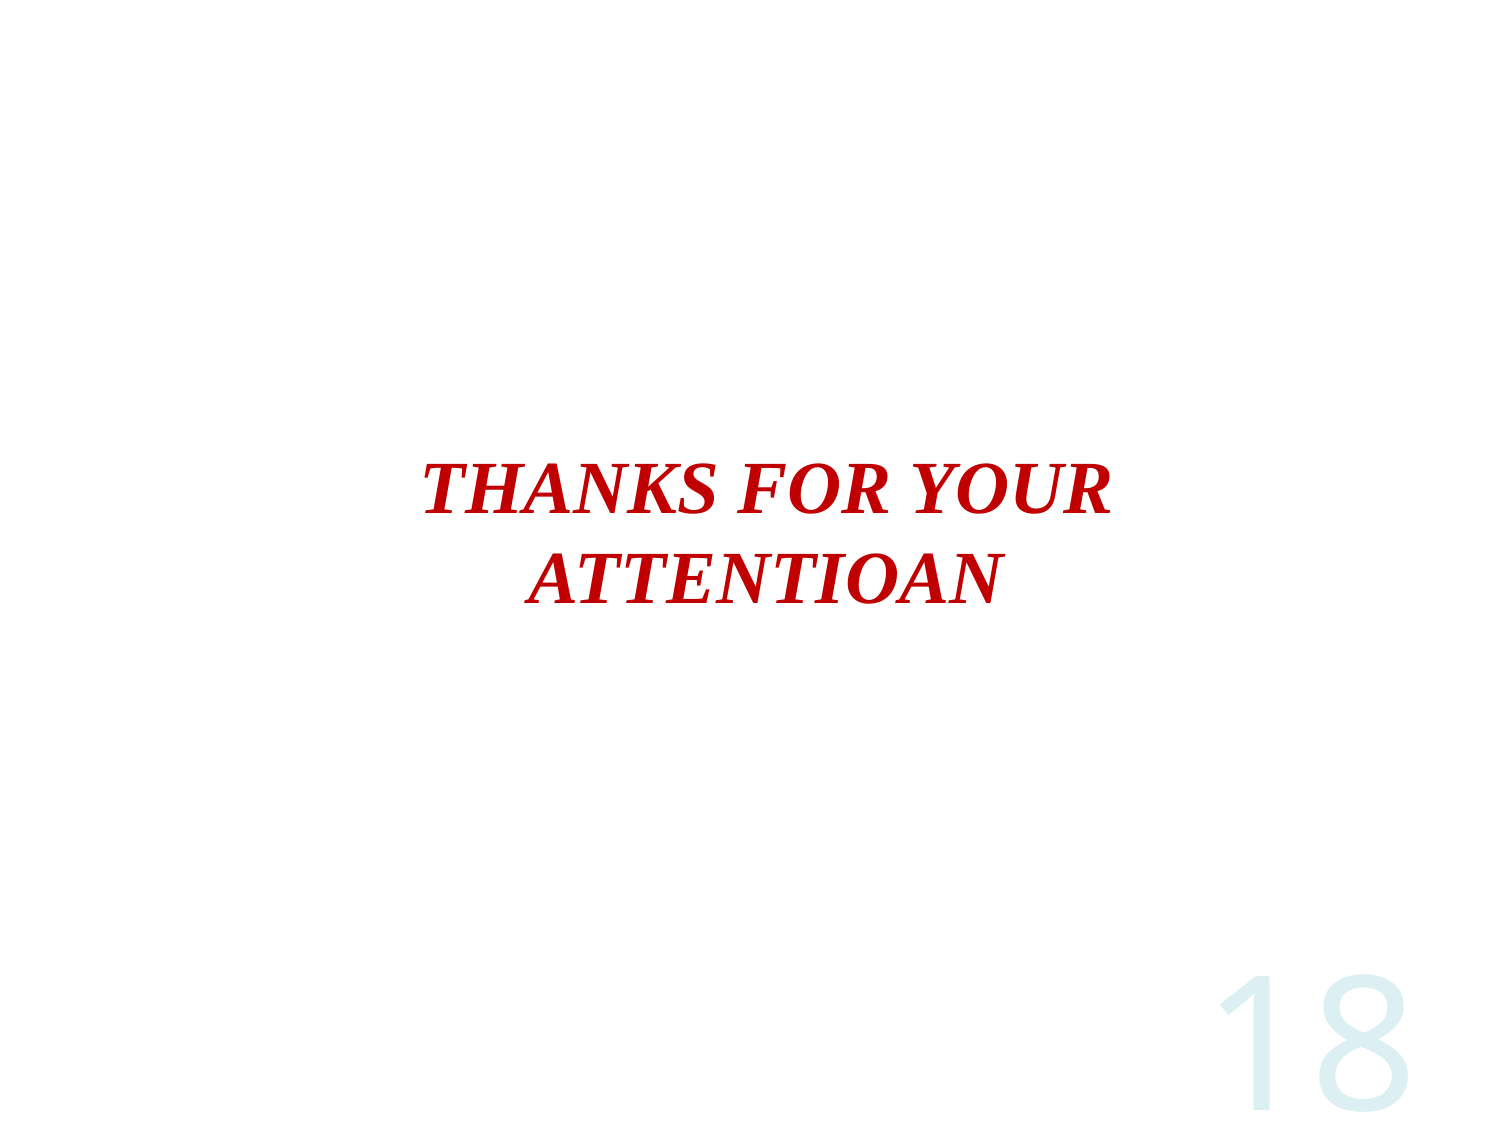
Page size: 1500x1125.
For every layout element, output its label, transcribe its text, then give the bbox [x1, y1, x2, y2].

text_box Thanks for your attentioan [346, 101, 1187, 957]
slide_number 18 [1073, 956, 1433, 1125]
